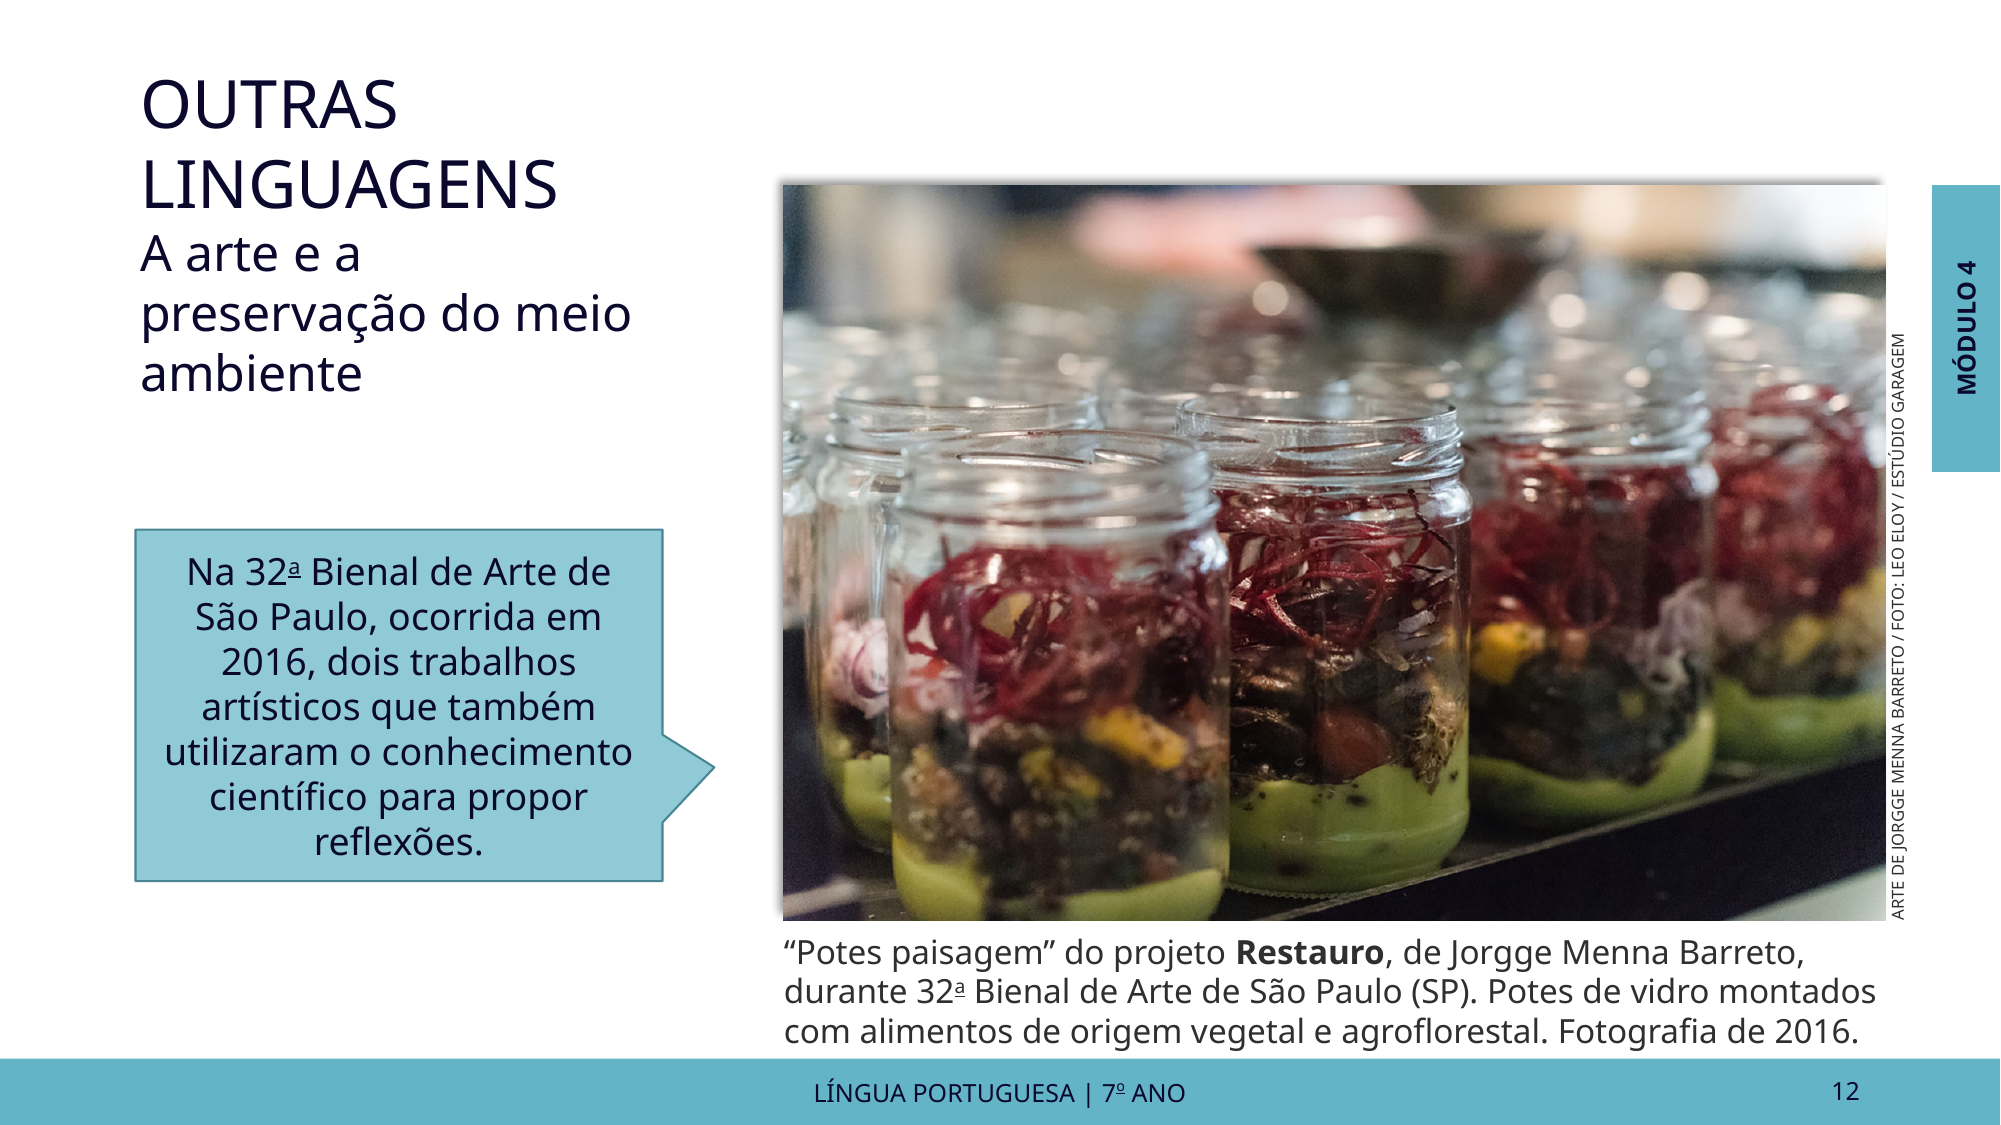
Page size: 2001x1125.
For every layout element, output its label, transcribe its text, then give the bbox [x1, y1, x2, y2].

text_box 12 [1412, 1064, 1875, 1121]
text_box [0, 1057, 2000, 1125]
text_box OUTRAS LINGUAGENS A arte e a preservação do meio ambiente [125, 54, 673, 409]
text_box ARTE DE JORGGE MENNA BARRETO / FOTO: LEO ELOY / ESTÚDIO GARAGEM [1887, 325, 1908, 921]
text_box Na 32a Bienal de Arte de São Paulo, ocorrida em 2016, dois trabalhos artísticos que também utilizaram o conhecimento científico para propor reflexões. [134, 528, 716, 883]
text_box LÍNGUA PORTUGUESA | 7o ANO [662, 1064, 1338, 1121]
text_box “Potes paisagem” do projeto Restauro, de Jorgge Menna Barreto, durante 32a Bienal de Arte de São Paulo (SP). Potes de vidro montados com alimentos de origem vegetal e agroflorestal. Fotografia de 2016. [783, 924, 1890, 1057]
text_box [0, 0, 2000, 1057]
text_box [1932, 185, 2000, 472]
picture [783, 185, 1886, 921]
